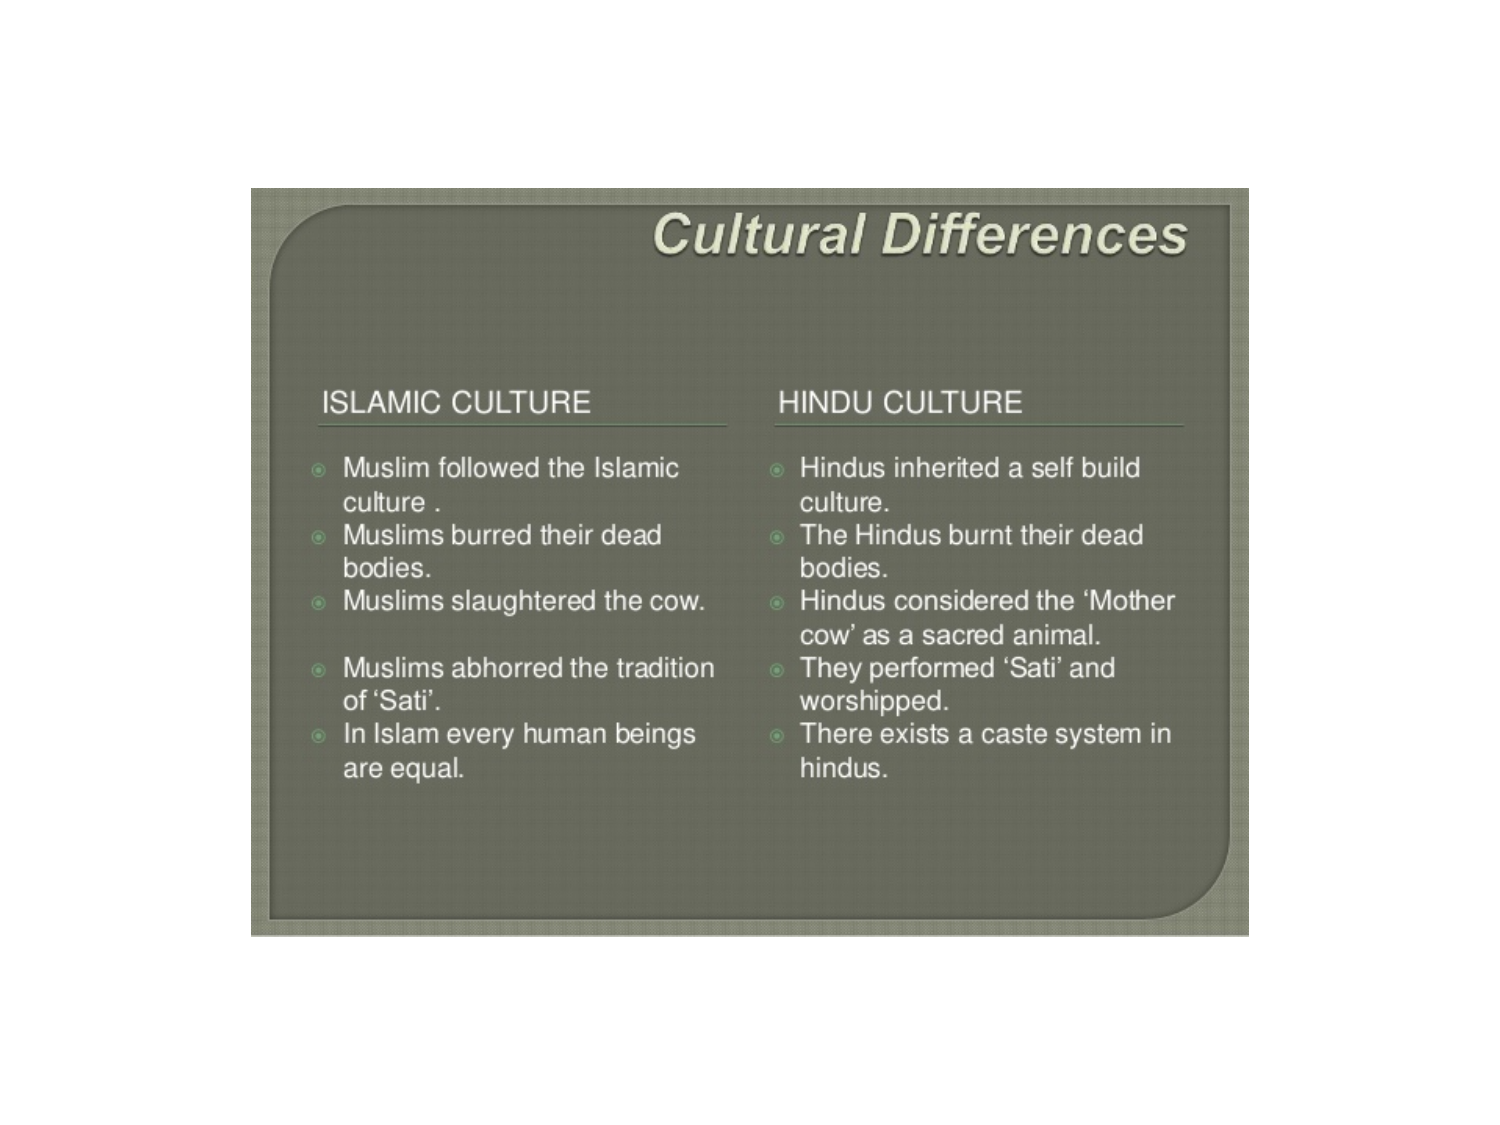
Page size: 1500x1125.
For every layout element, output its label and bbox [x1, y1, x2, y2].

picture [251, 187, 1249, 937]
